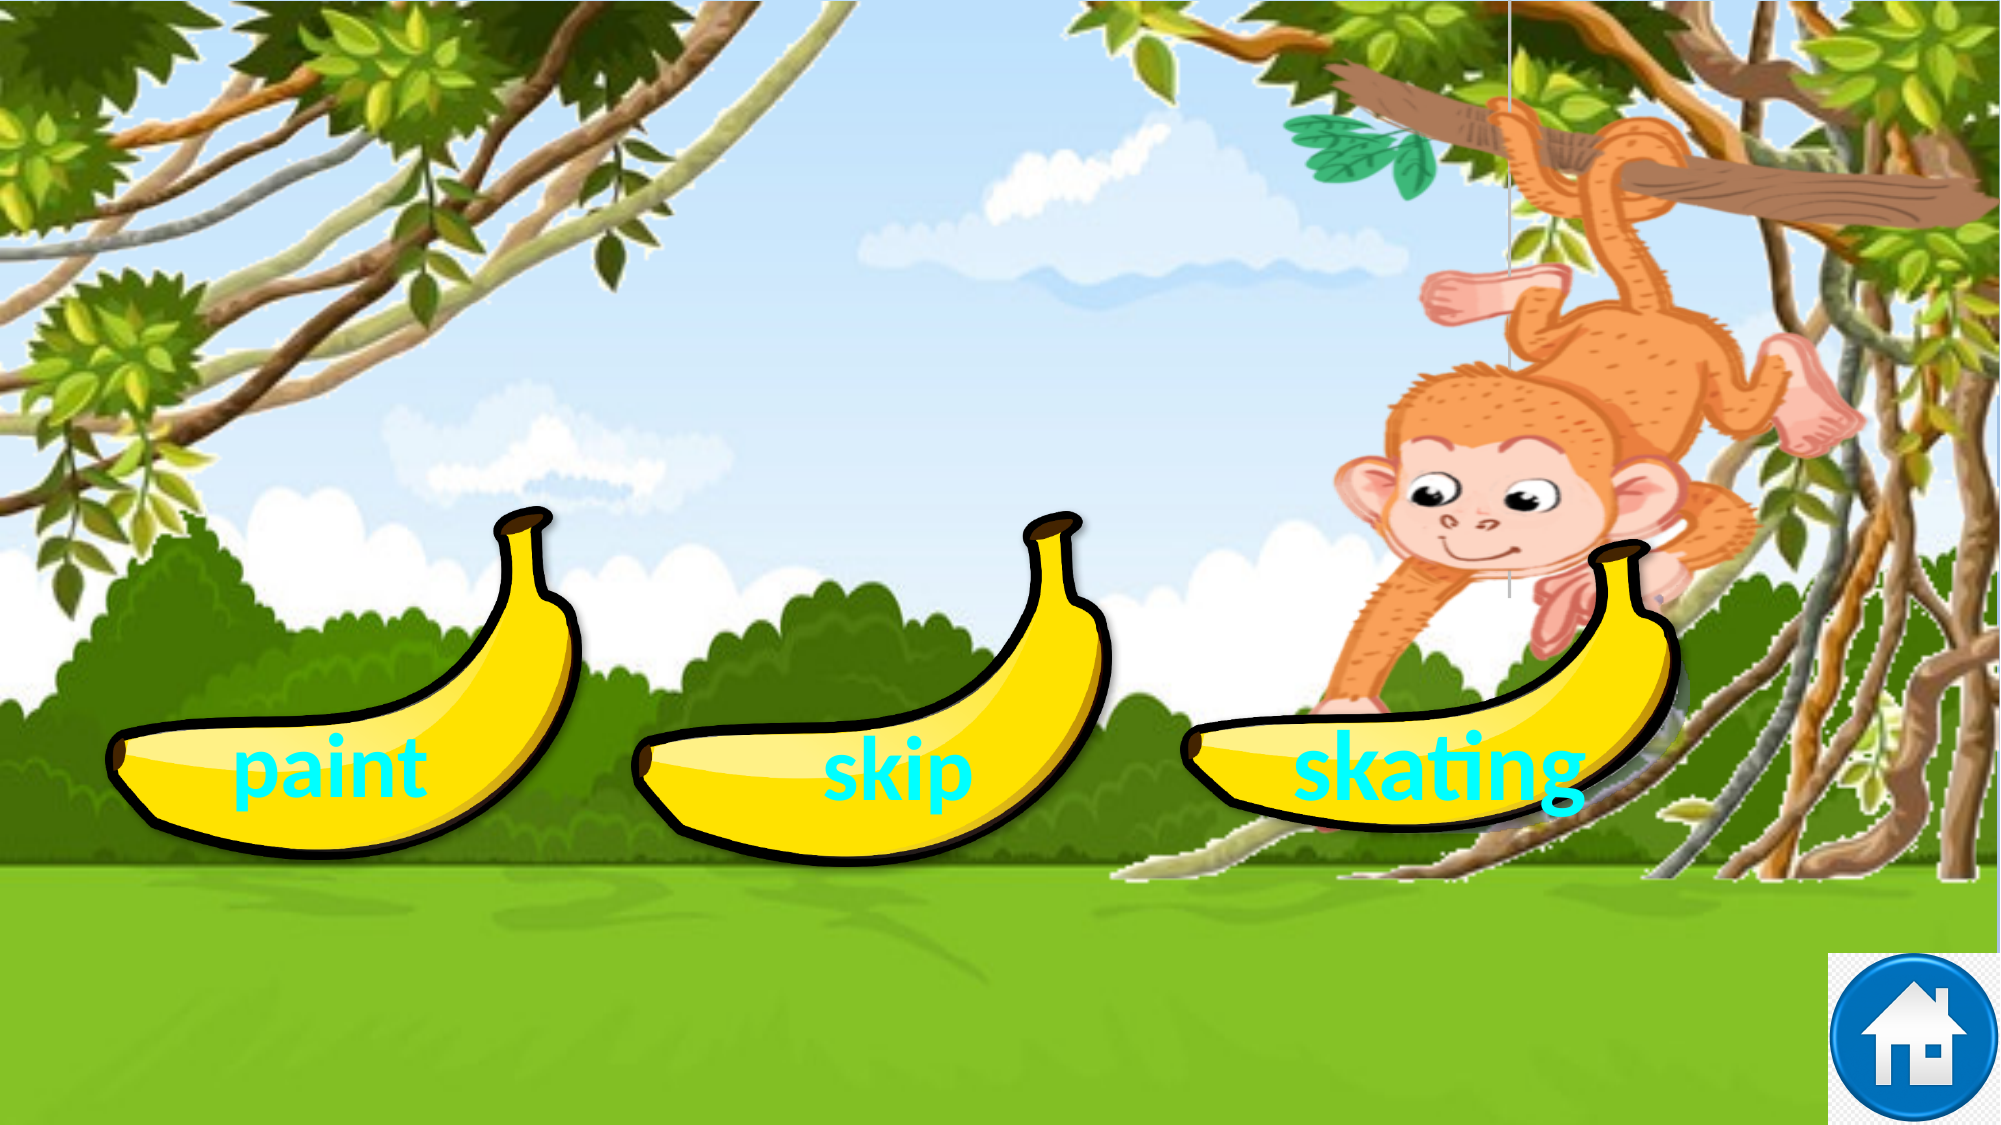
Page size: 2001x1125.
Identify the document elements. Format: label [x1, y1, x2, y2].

text_box [1180, 539, 1681, 833]
text_box [1231, 816, 2000, 840]
text_box [105, 506, 582, 860]
text_box [631, 511, 1112, 867]
picture [0, 0, 2000, 1125]
text_box [1232, 0, 2000, 816]
